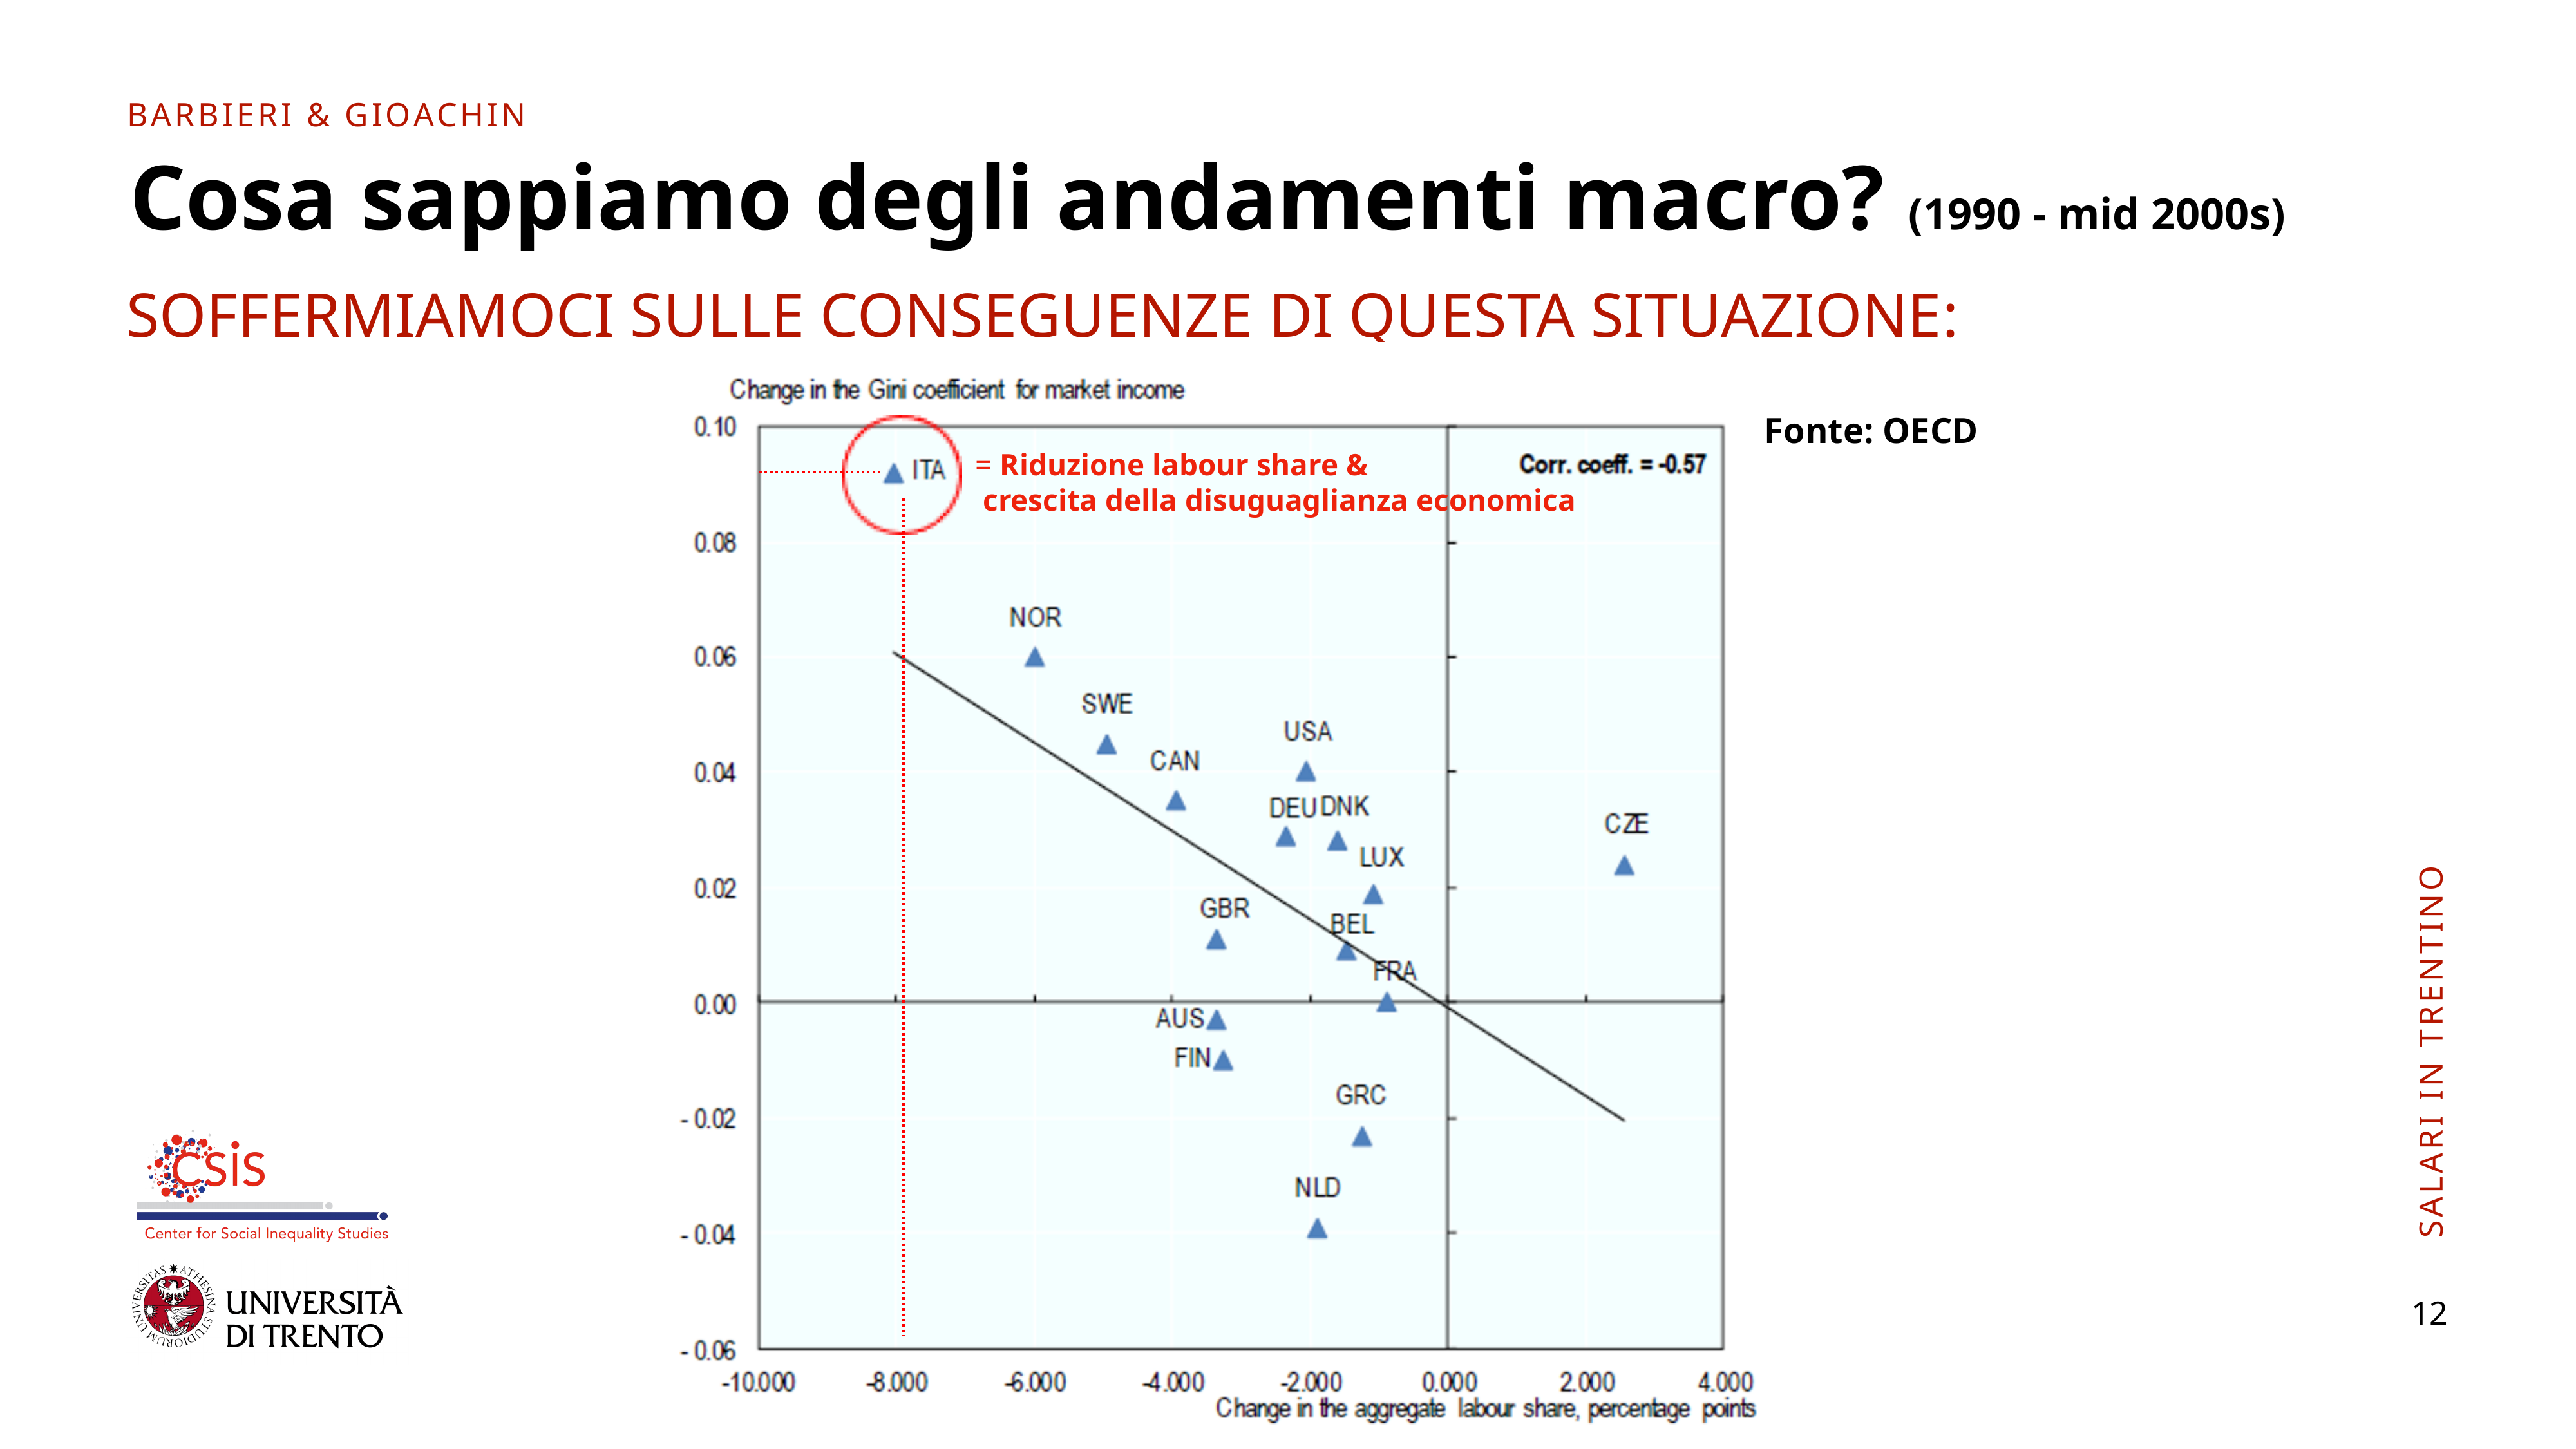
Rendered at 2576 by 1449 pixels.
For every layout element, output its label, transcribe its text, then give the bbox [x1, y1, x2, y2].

picture [666, 341, 1778, 1449]
picture [126, 1122, 409, 1243]
list Cosa sappiamo degli andamenti macro? (1990 - mid 2000s) [124, 147, 2555, 473]
list SOFFERMIAMOCI SULLE CONSEGUENZE DI QUESTA SITUAZIONE: [120, 270, 2477, 355]
list SALARI IN TRENTINO [2404, 785, 2455, 1244]
picture [126, 1259, 409, 1365]
text_box Fonte: OECD [1778, 399, 2137, 498]
text_box BARBIERI & GIOACHIN [122, 89, 798, 138]
slide_number 12 [2405, 1287, 2454, 1337]
